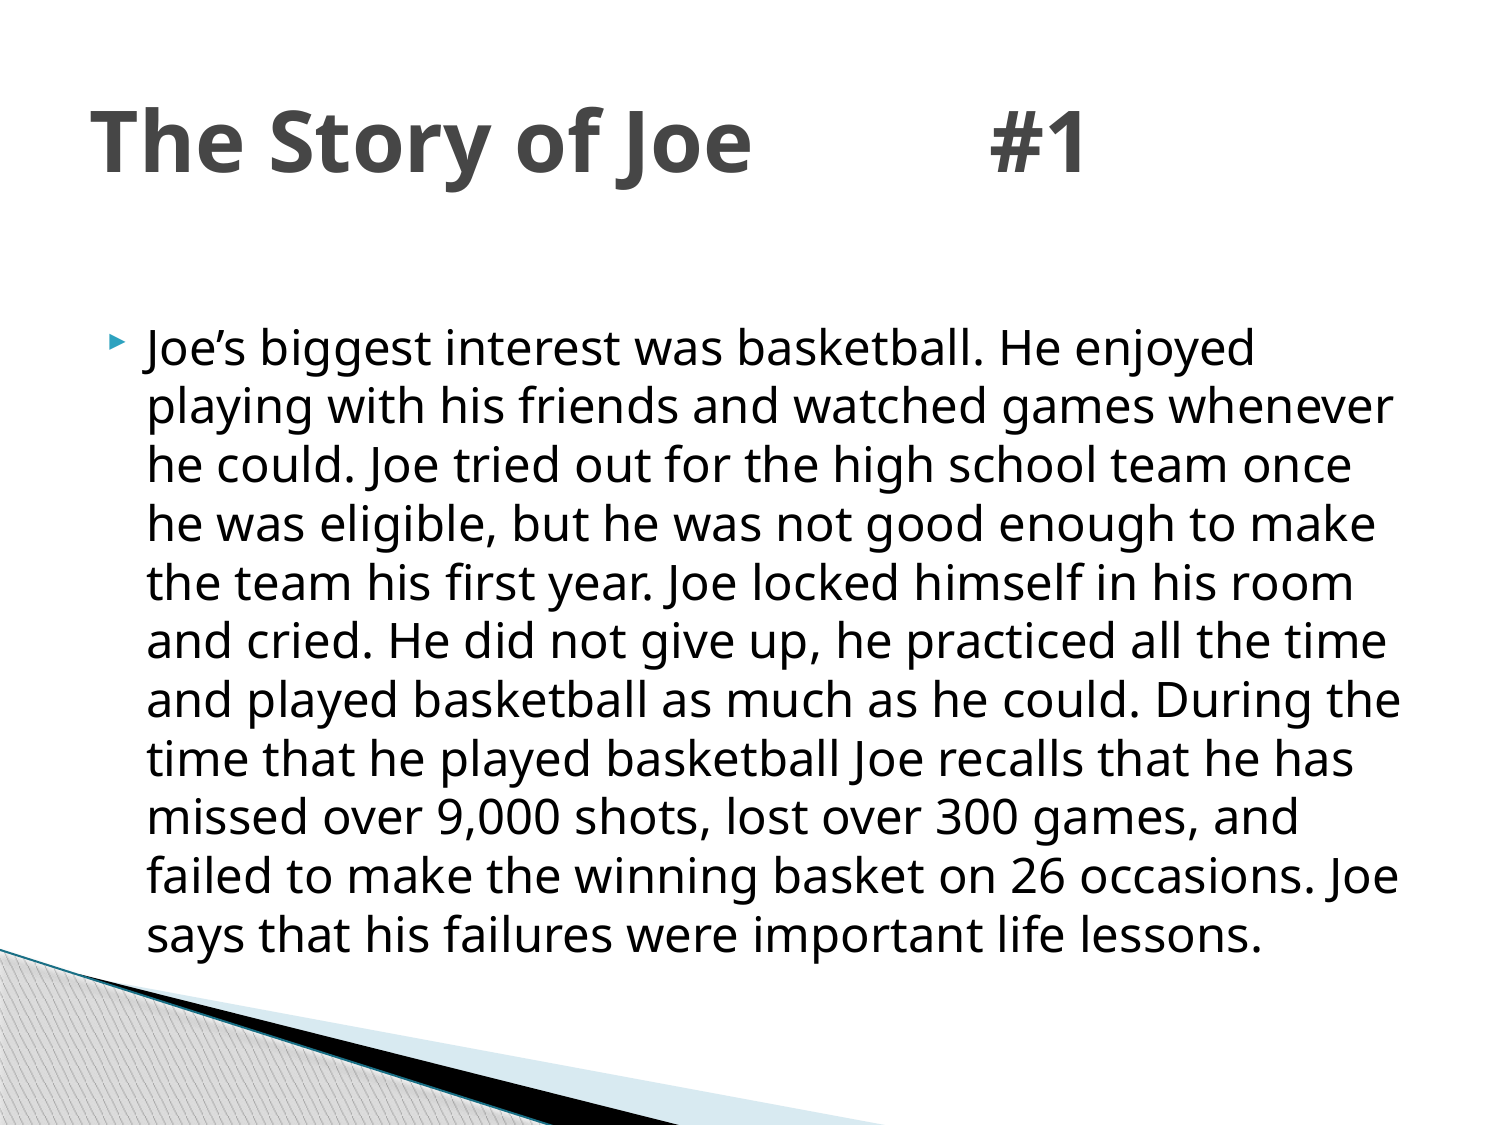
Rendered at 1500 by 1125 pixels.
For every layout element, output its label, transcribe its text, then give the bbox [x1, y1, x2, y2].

list Joe’s biggest interest was basketball. He enjoyed playing with his friends and watched games whenever he could. Joe tried out for the high school team once he was eligible, but he was not good enough to make the team his first year. Joe locked himself in his room and cried. He did not give up, he practiced all the time and played basketball as much as he could. During the time that he played basketball Joe recalls that he has missed over 9,000 shots, lost over 300 games, and failed to make the winning basket on 26 occasions. Joe says that his failures were important life lessons. [75, 243, 1425, 986]
title The Story of Joe #1 [75, 45, 1425, 233]
